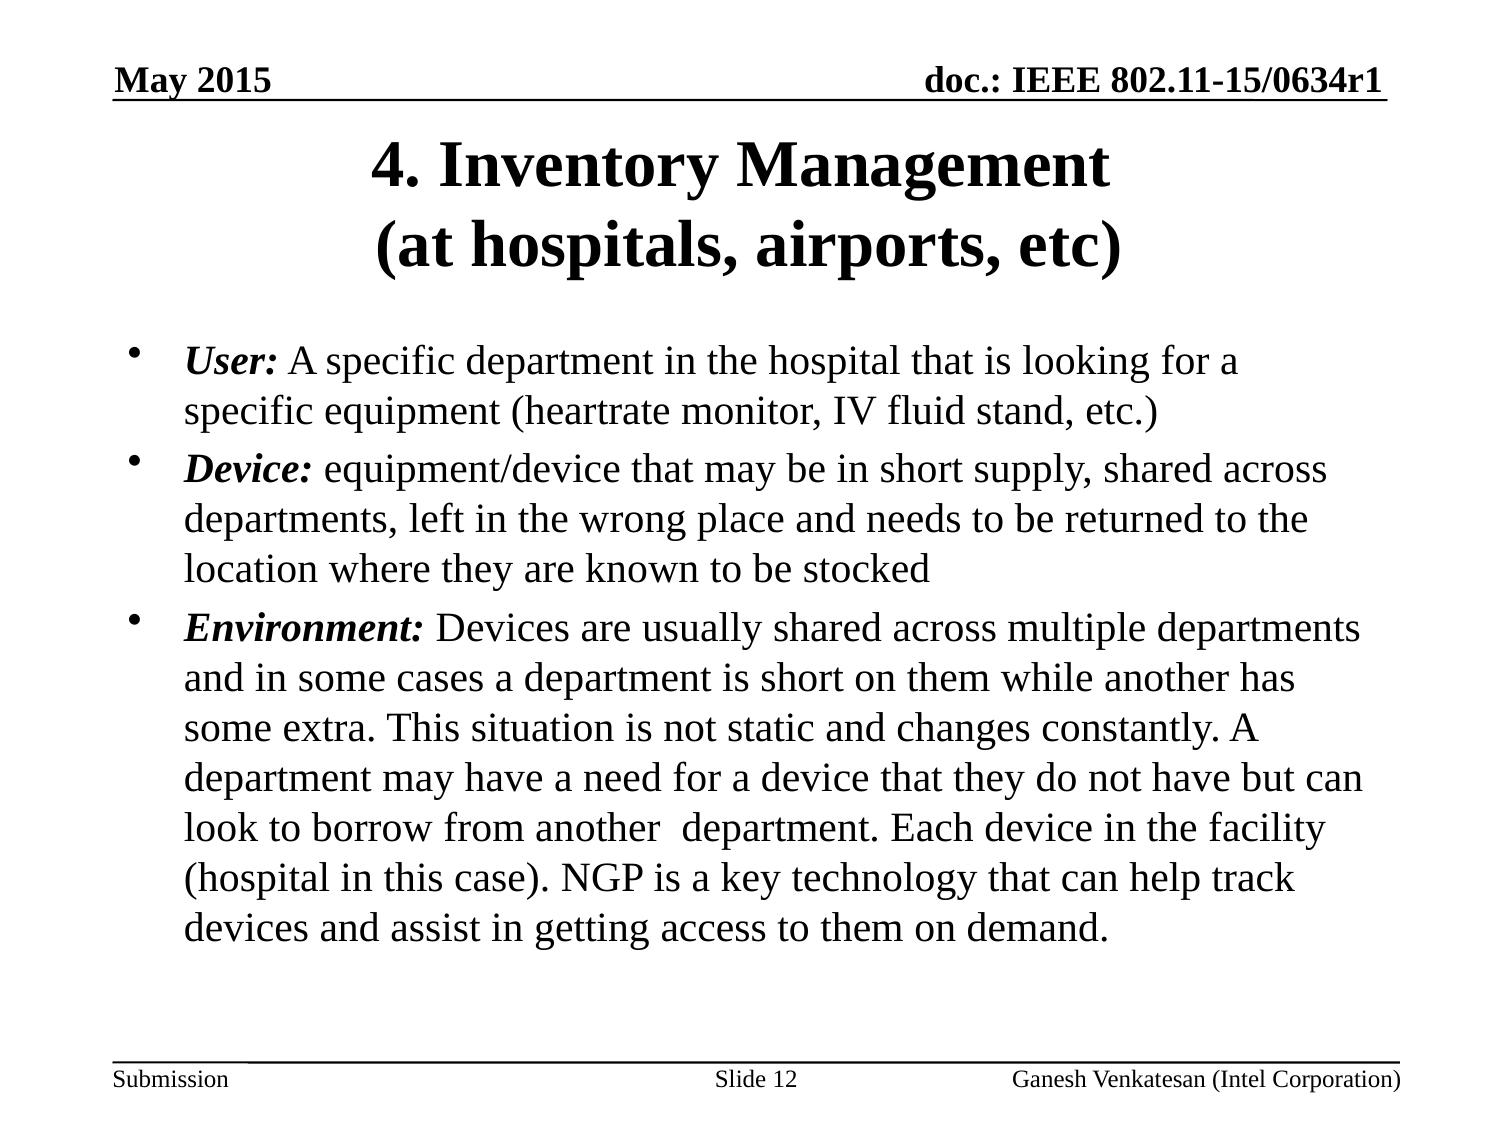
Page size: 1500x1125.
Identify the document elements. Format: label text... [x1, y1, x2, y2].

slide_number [114, 54, 274, 101]
slide_number Slide 12 [712, 1061, 800, 1093]
list User: A specific department in the hospital that is looking for a specific equipment (heartrate monitor, IV fluid stand, etc.) Device: equipment/device that may be in short supply, shared across departments, left in the wrong place and needs to be returned to the location where they are known to be stocked Environment: Devices are usually shared across multiple departments and in some cases a department is short on them while another has some extra. This situation is not static and changes constantly. A department may have a need for a device that they do not have but can look to borrow from another department. Each device in the facility (hospital in this case). NGP is a key technology that can help track devices and assist in getting access to them on demand. [112, 324, 1388, 1001]
footer Ganesh Venkatesan (Intel Corporation) [1006, 1061, 1402, 1093]
title 4. Inventory Management (at hospitals, airports, etc) [112, 112, 1388, 288]
